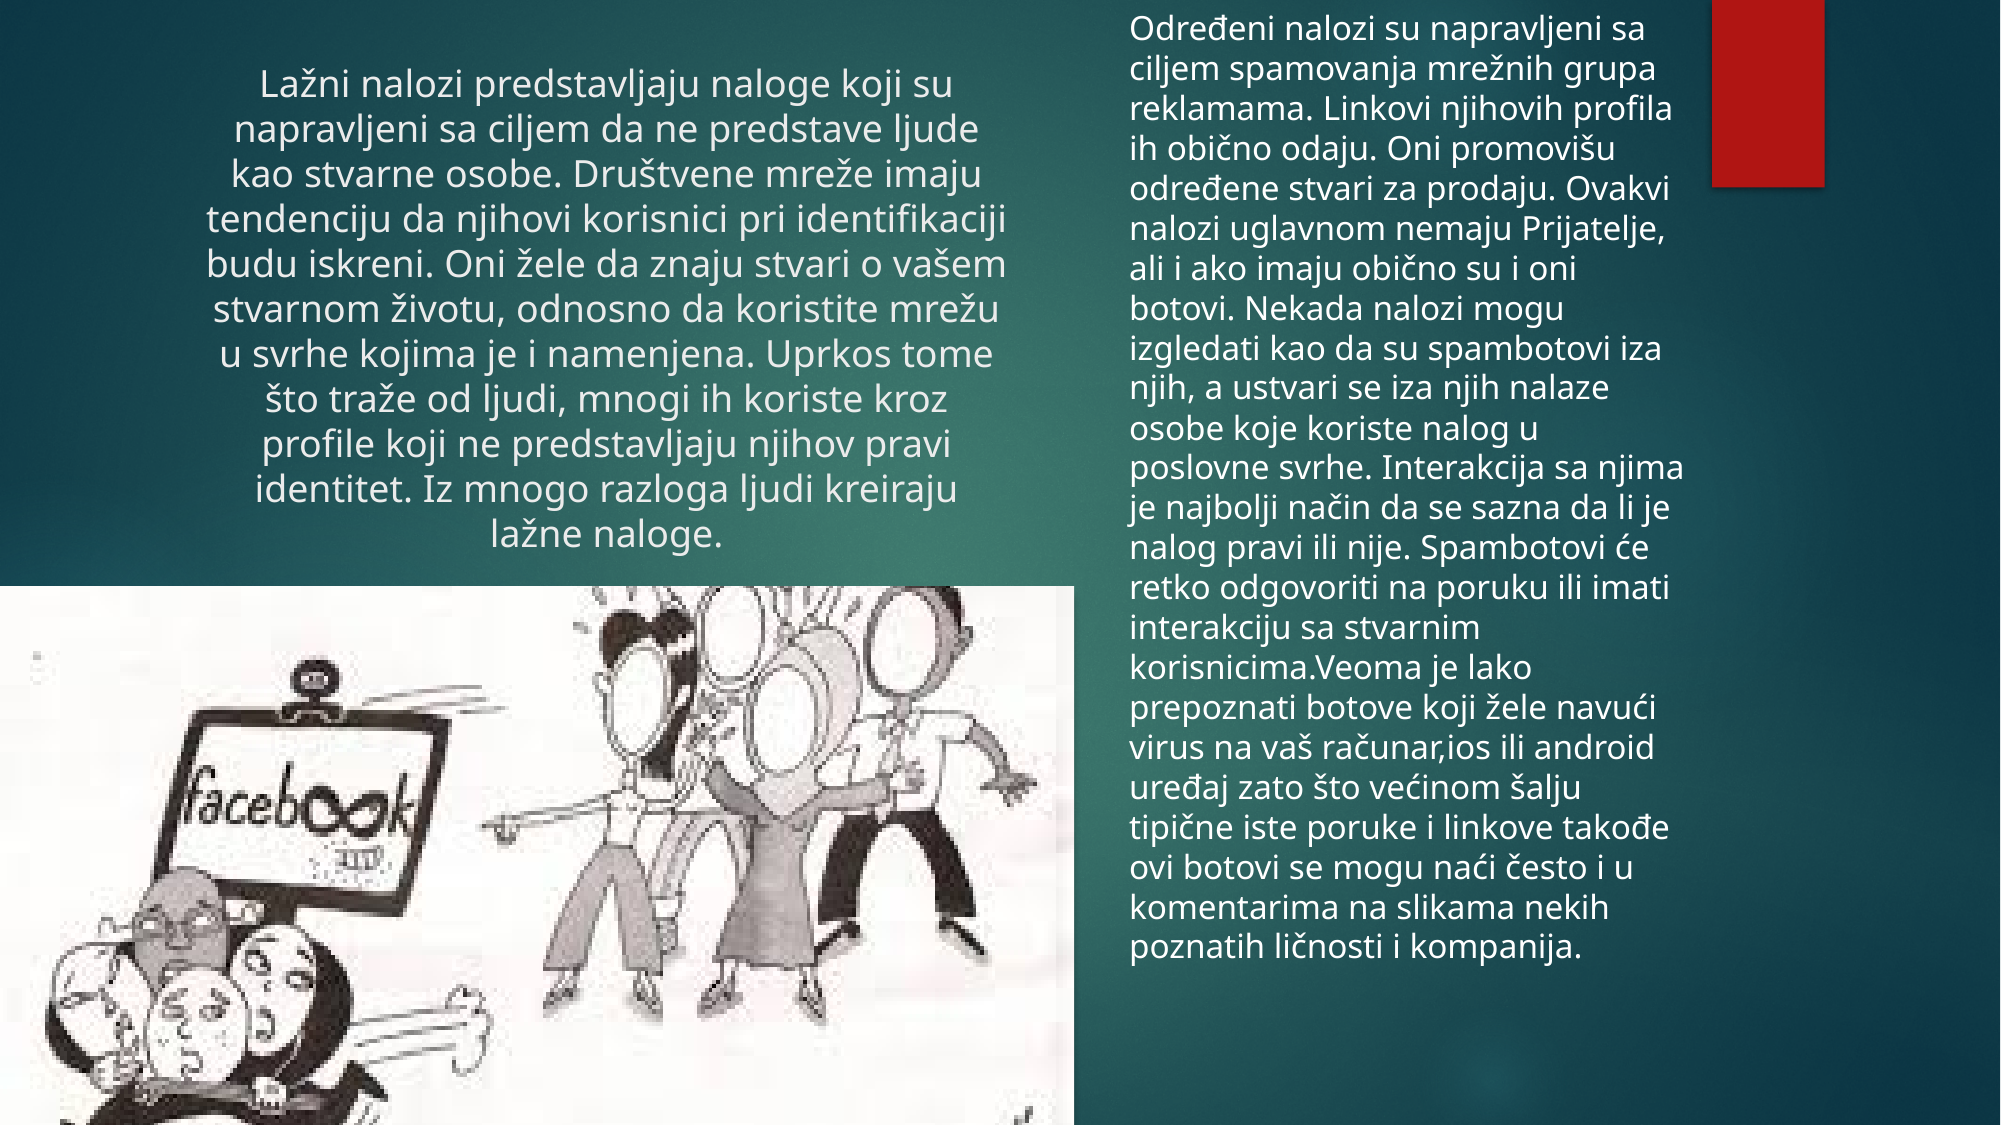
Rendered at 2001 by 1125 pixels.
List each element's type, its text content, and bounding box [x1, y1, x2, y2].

list Određeni nalozi su napravljeni sa ciljem spamovanja mrežnih grupa reklamama. Linkovi njihovih profila ih obično odaju. Oni promovišu određene stvari za prodaju. Ovakvi nalozi uglavnom nemaju Prijatelje, ali i ako imaju obično su i oni botovi. Nekada nalozi mogu izgledati kao da su spambotovi iza njih, a ustvari se iza njih nalaze osobe koje koriste nalog u poslovne svrhe. Interakcija sa njima je najbolji način da se sazna da li je nalog pravi ili nije. Spambotovi će retko odgovoriti na poruku ili imati interakciju sa stvarnim korisnicima.Veoma je lako prepoznati botove koji žele navući virus na vaš računar,ios ili android uređaj zato što većinom šalju tipične iste poruke i linkove takođe ovi botovi se mogu naći često i u komentarima na slikama nekih poznatih ličnosti i kompanija. [1114, 0, 1704, 177]
picture [0, 0, 2001, 1125]
title Lažni nalozi predstavljaju naloge koji su napravljeni sa ciljem da ne predstave ljude kao stvarne osobe. Društvene mreže imaju tendenciju da njihovi korisnici pri identifikaciji budu iskreni. Oni žele da znaju stvari o vašem stvarnom životu, odnosno da koristite mrežu u svrhe kojima je i namenjena. Uprkos tome što traže od ljudi, mnogi ih koriste kroz profile koji ne predstavljaju njihov pravi identitet. Iz mnogo razloga ljudi kreiraju lažne naloge. [189, 304, 1025, 563]
